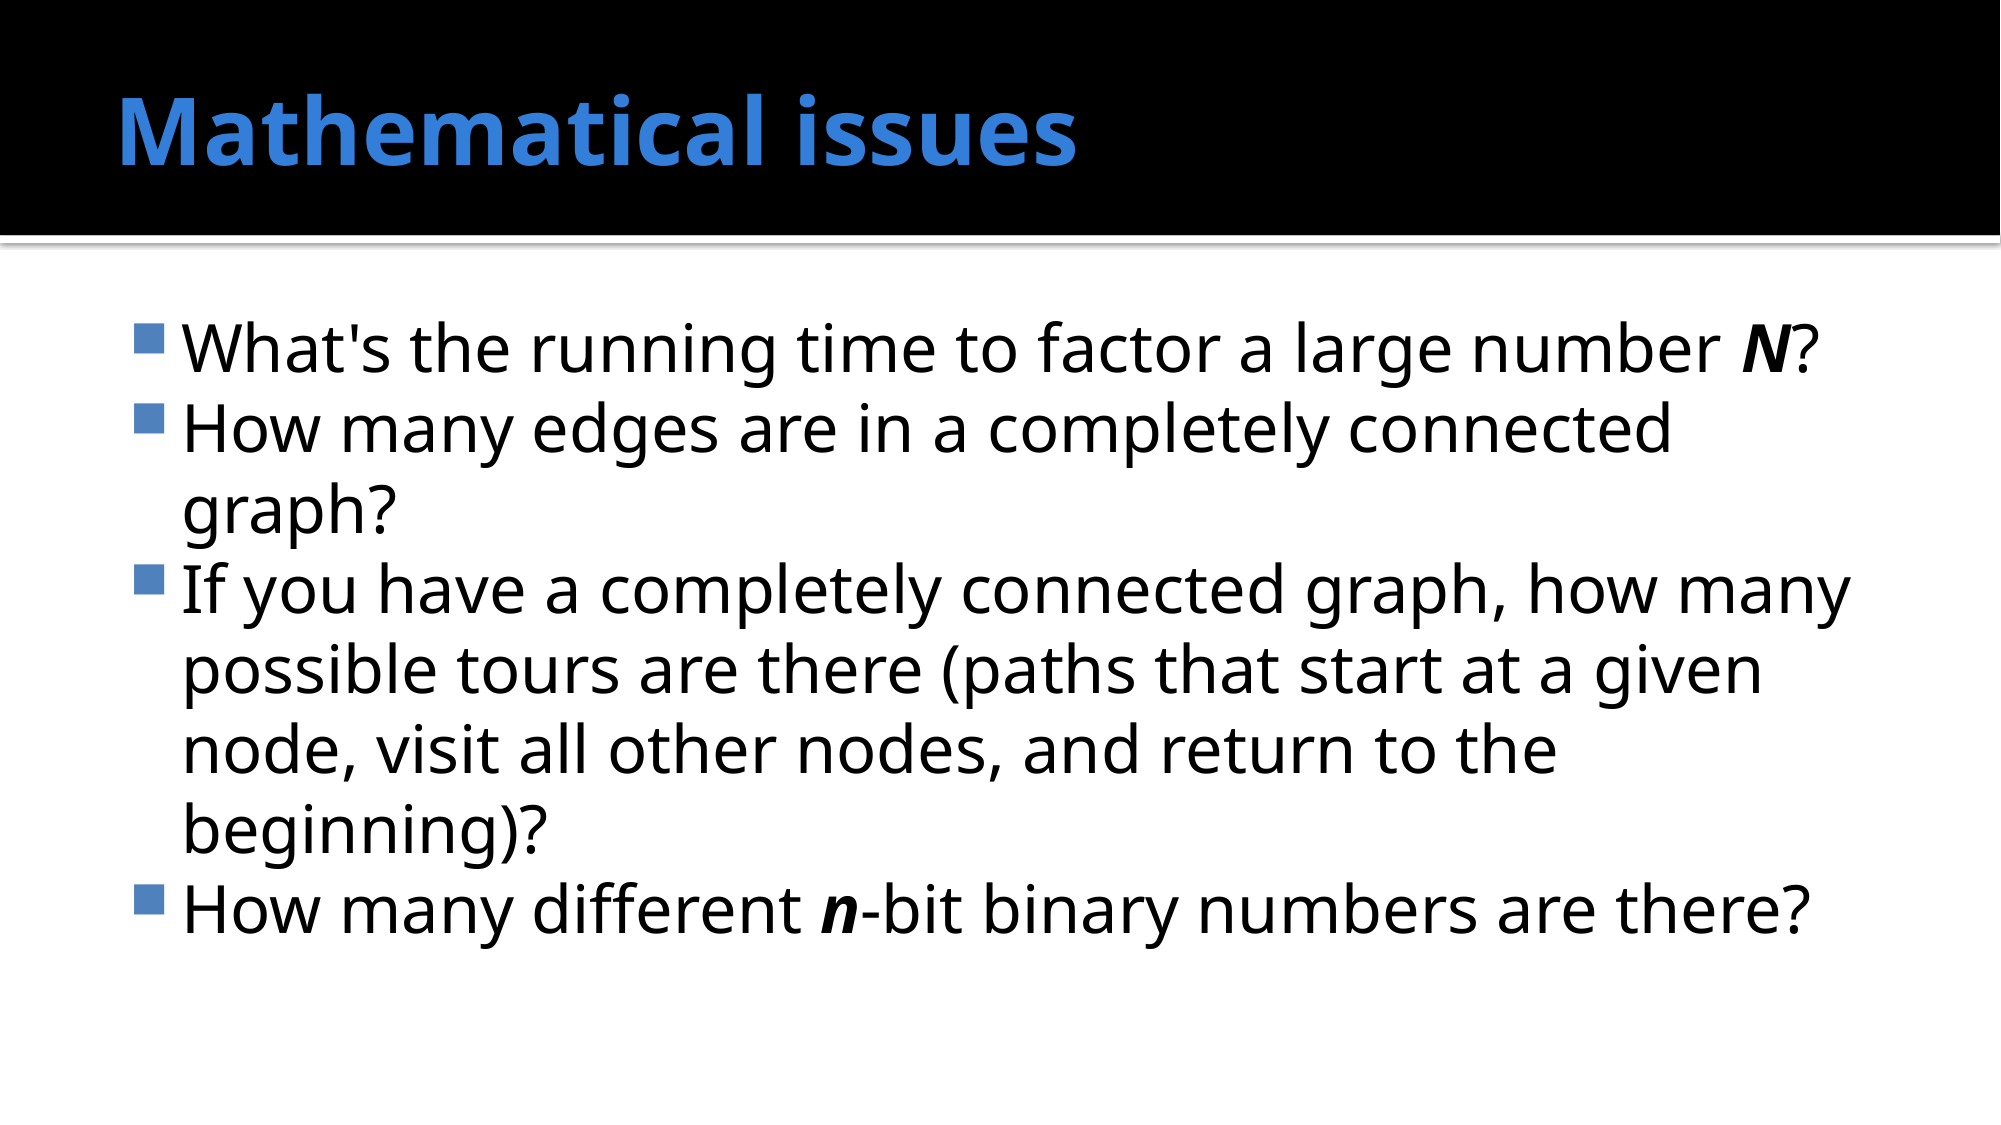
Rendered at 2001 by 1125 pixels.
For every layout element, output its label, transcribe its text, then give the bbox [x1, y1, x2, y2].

list What's the running time to factor a large number N? How many edges are in a completely connected graph? If you have a completely connected graph, how many possible tours are there (paths that start at a given node, visit all other nodes, and return to the beginning)? How many different n-bit binary numbers are there? [99, 291, 1900, 1050]
title Mathematical issues [99, 25, 1900, 231]
